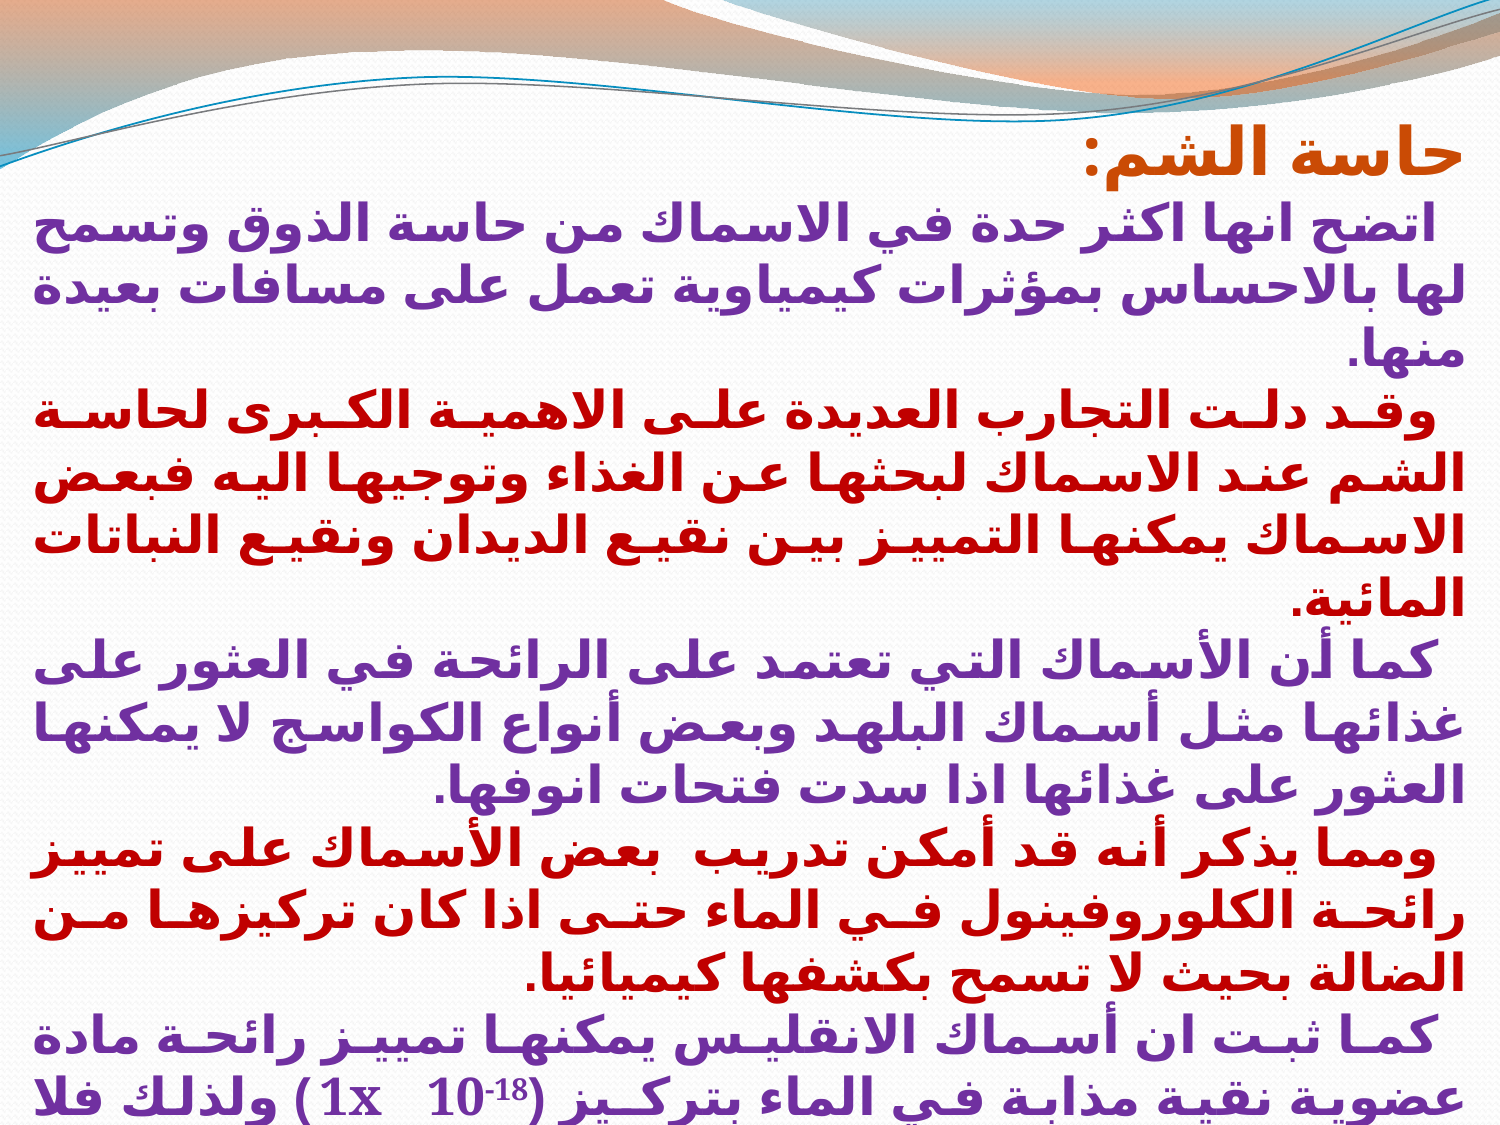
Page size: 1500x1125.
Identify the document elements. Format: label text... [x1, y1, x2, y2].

text_box حاسة الشم: اتضح انها اكثر حدة في الاسماك من حاسة الذوق وتسمح لها بالاحساس بمؤثرات كيمياوية تعمل على مسافات بعيدة منها. وقد دلت التجارب العديدة على الاهمية الكبرى لحاسة الشم عند الاسماك لبحثها عن الغذاء وتوجيها اليه فبعض الاسماك يمكنها التمييز بين نقيع الديدان ونقيع النباتات المائية. كما أن الأسماك التي تعتمد على الرائحة في العثور على غذائها مثل أسماك البلهد وبعض أنواع الكواسج لا يمكنها العثور على غذائها اذا سدت فتحات انوفها. ومما يذكر أنه قد أمكن تدريب بعض الأسماك على تمييز رائحة الكلوروفينول في الماء حتى اذا كان تركيزها من الضالة بحيث لا تسمح بكشفها كيميائيا. كما ثبت ان أسماك الانقليس يمكنها تمييز رائحة مادة عضوية نقية مذابة في الماء بتركـيز (1x 10-18 ) ولذلك فلا عجب أن تلعب هذه الحاسة دورا اساسيا وهاما في توجيه أسماك السالمون المهاجرة الى مواطنها في الانهار. ويظن أن بعض الشبوطيات تطلق مواد كيمياوية عى سبيل الانذار. فاذا شم بقية أفراد الفوج السمكي هذه الرائحة تفرقت بعيدا عن الخطر. [17, 101, 1483, 1125]
